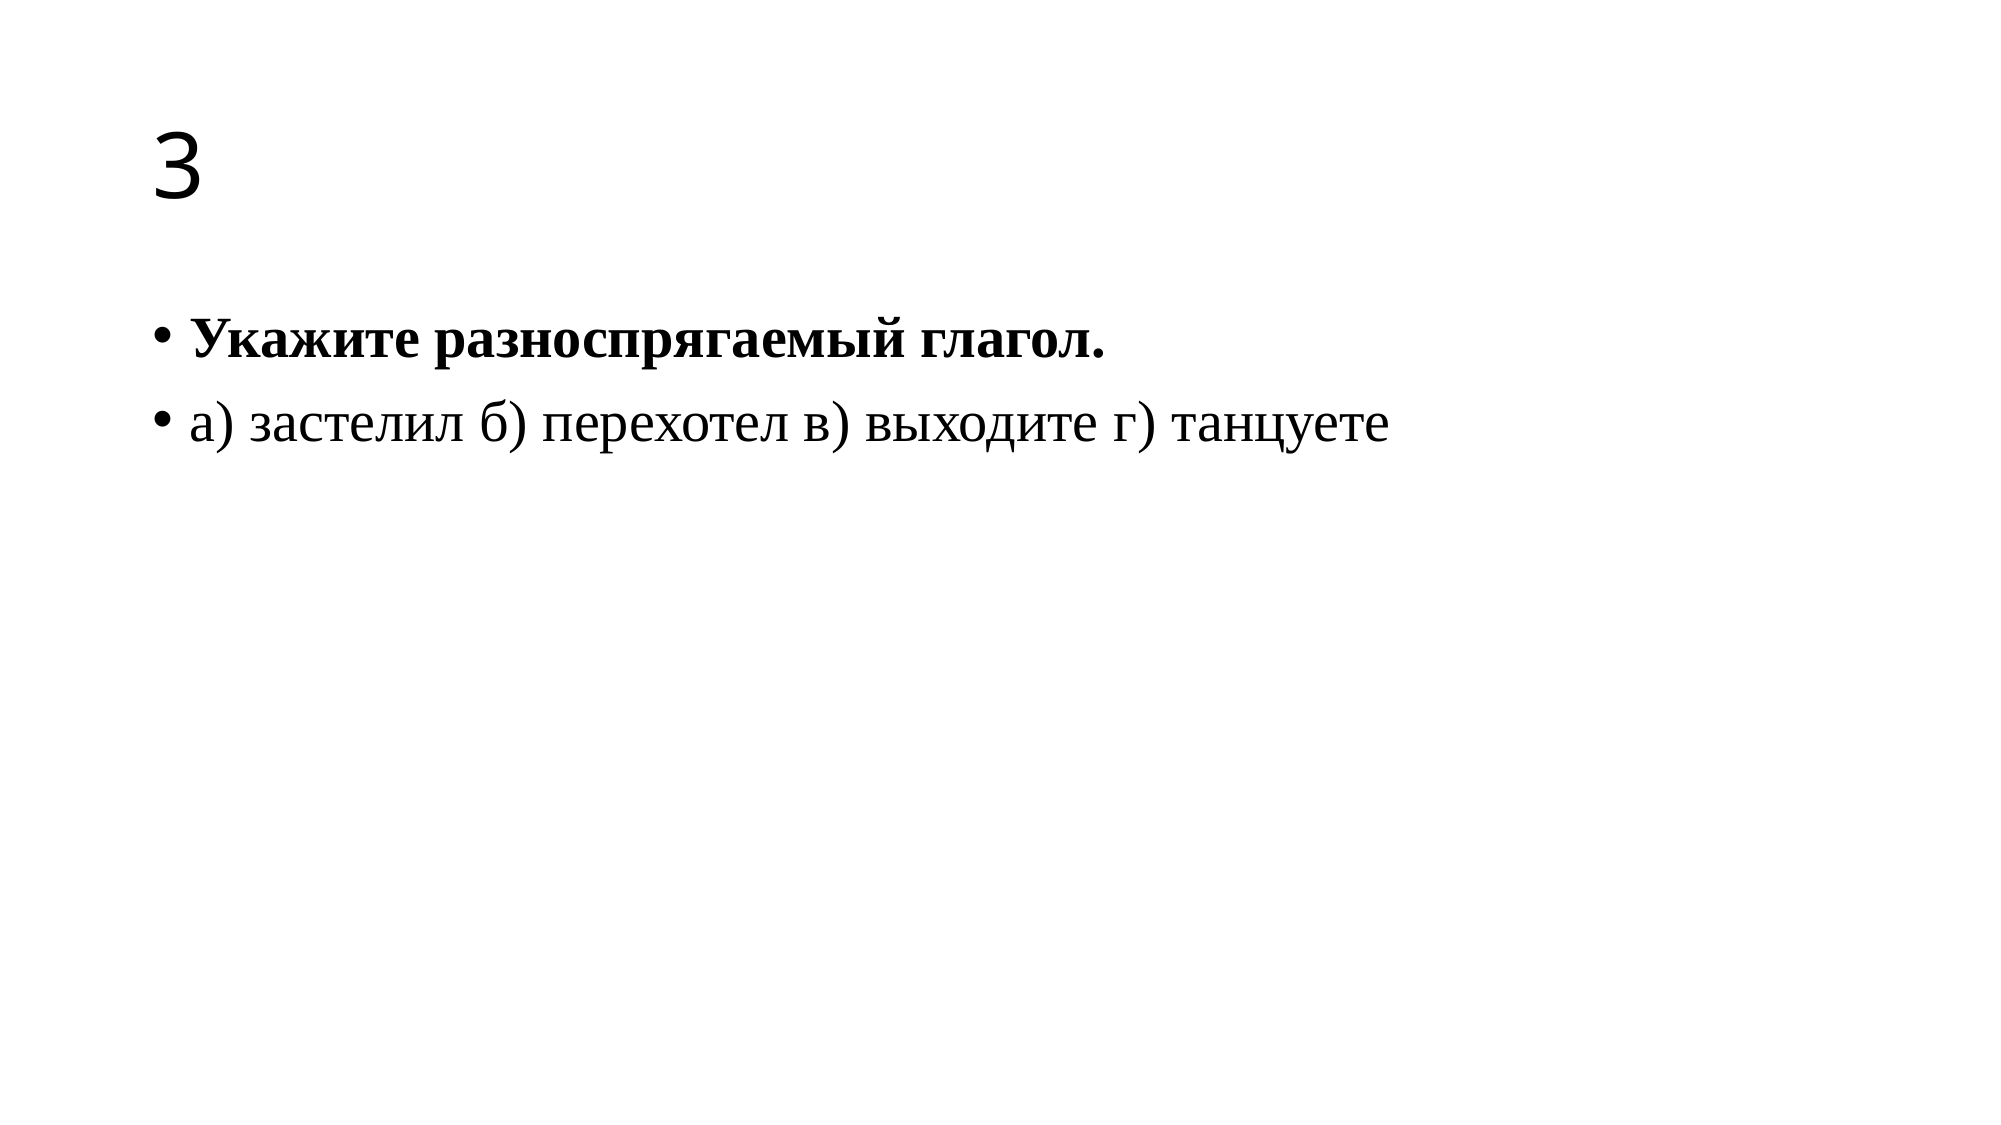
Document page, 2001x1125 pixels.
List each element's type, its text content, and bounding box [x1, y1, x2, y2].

list Укажите разноспрягаемый глагол. а) застелил б) перехотел в) выходите г) танцуете [137, 299, 1863, 1014]
title 3 [137, 59, 1863, 278]
